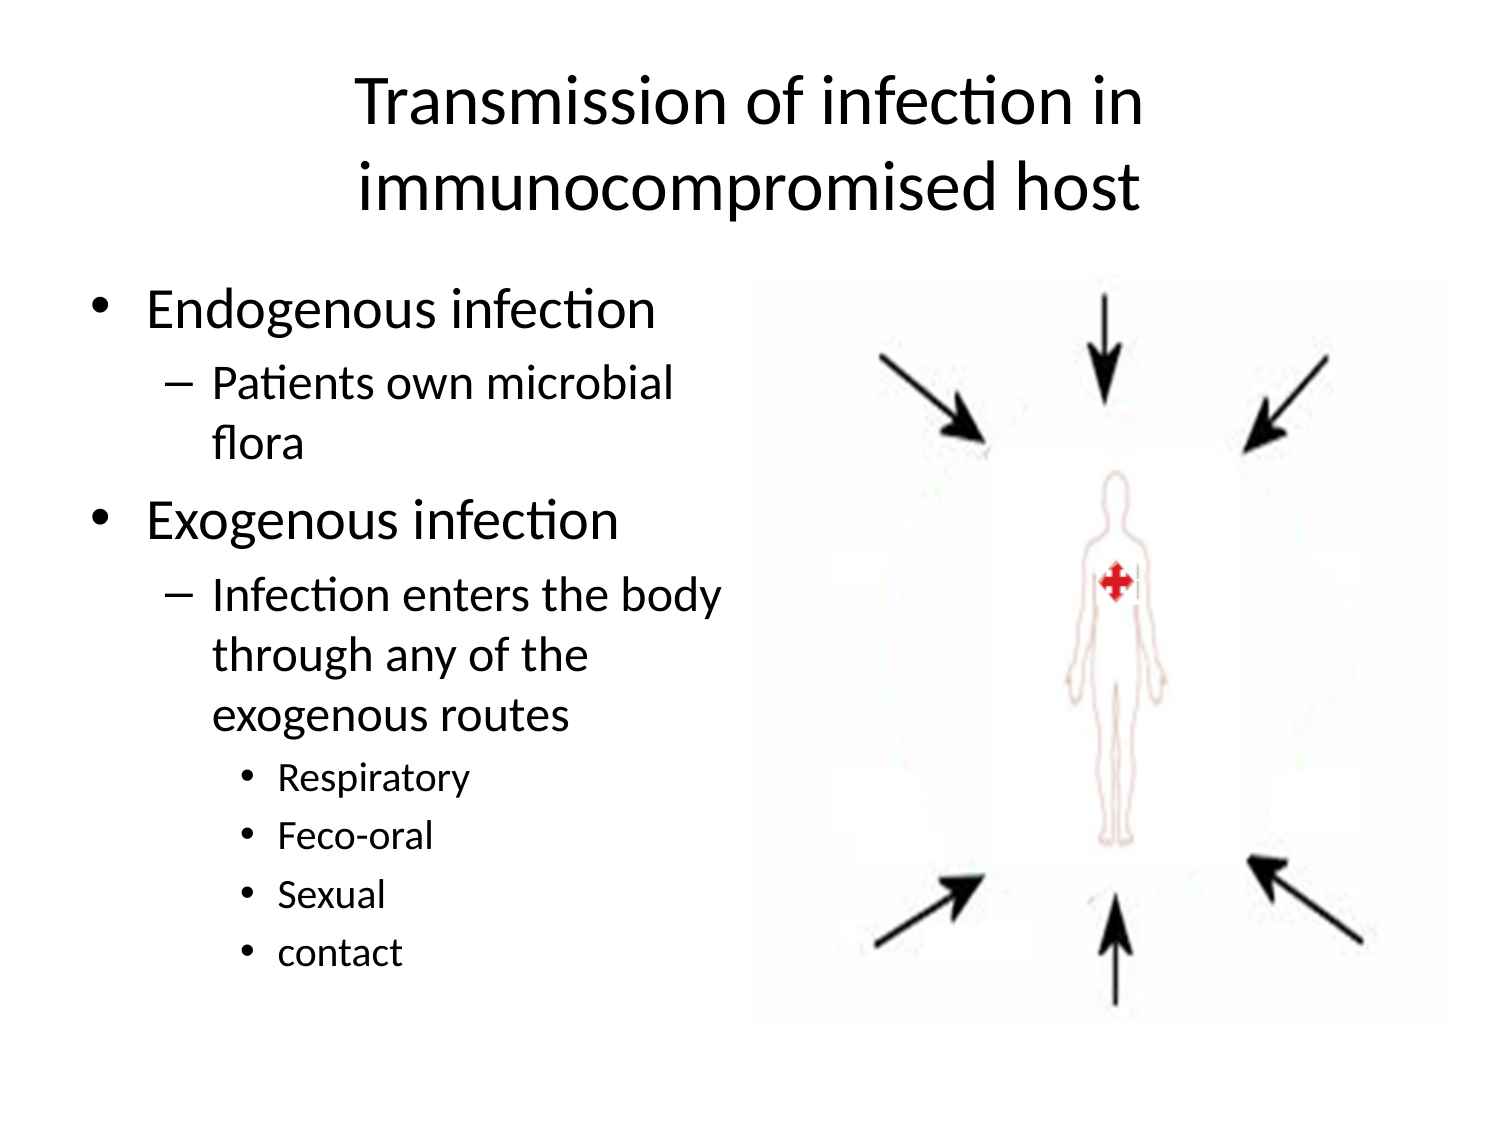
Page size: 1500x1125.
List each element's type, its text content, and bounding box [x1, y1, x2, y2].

title Transmission of infection in immunocompromised host [75, 45, 1425, 233]
list Endogenous infection Patients own microbial flora Exogenous infection Infection enters the body through any of the exogenous routes Respiratory Feco-oral Sexual contact [75, 262, 738, 1005]
picture [749, 274, 1451, 1026]
